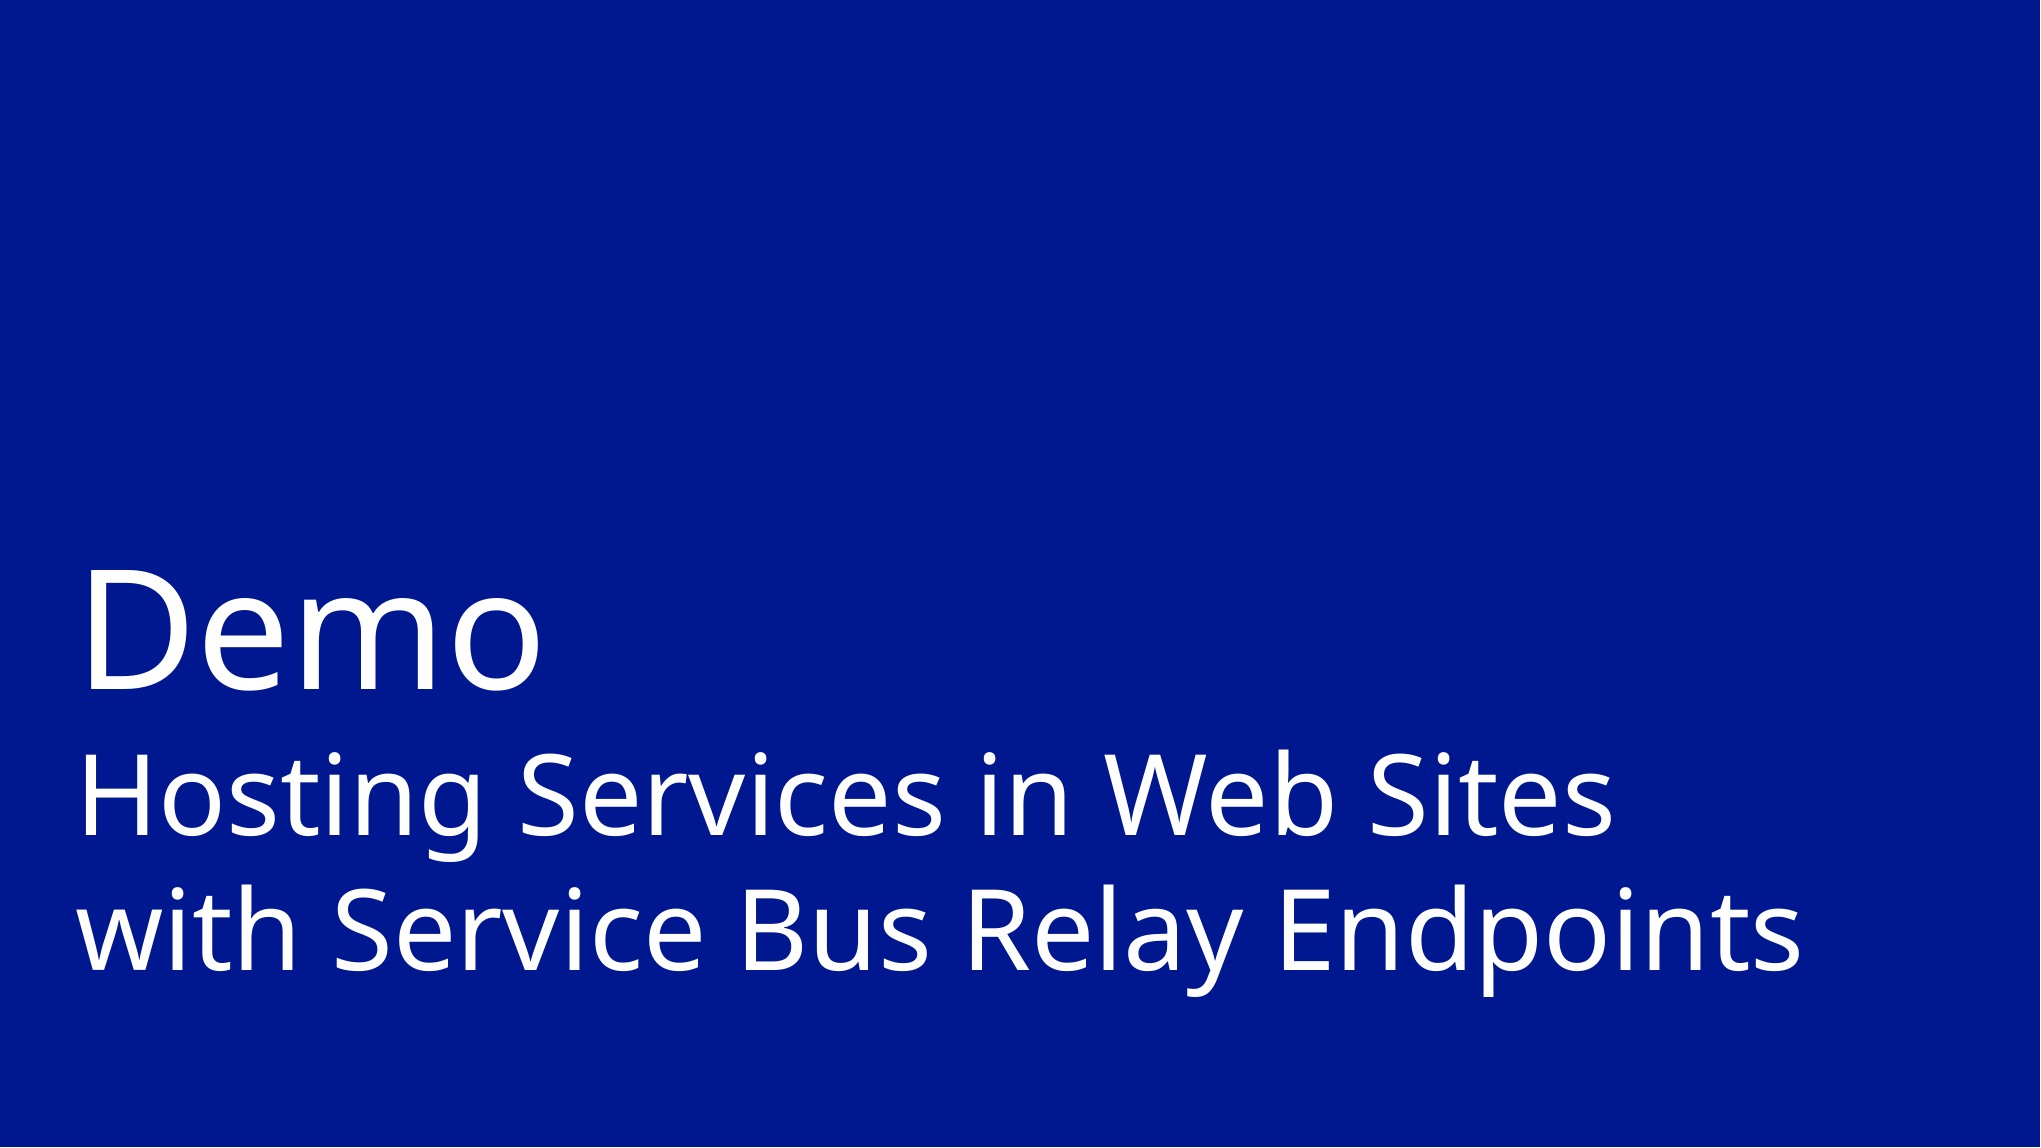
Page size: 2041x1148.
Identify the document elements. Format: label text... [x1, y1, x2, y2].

title Demo Hosting Services in Web Sites with Service Bus Relay Endpoints [45, 498, 1996, 649]
